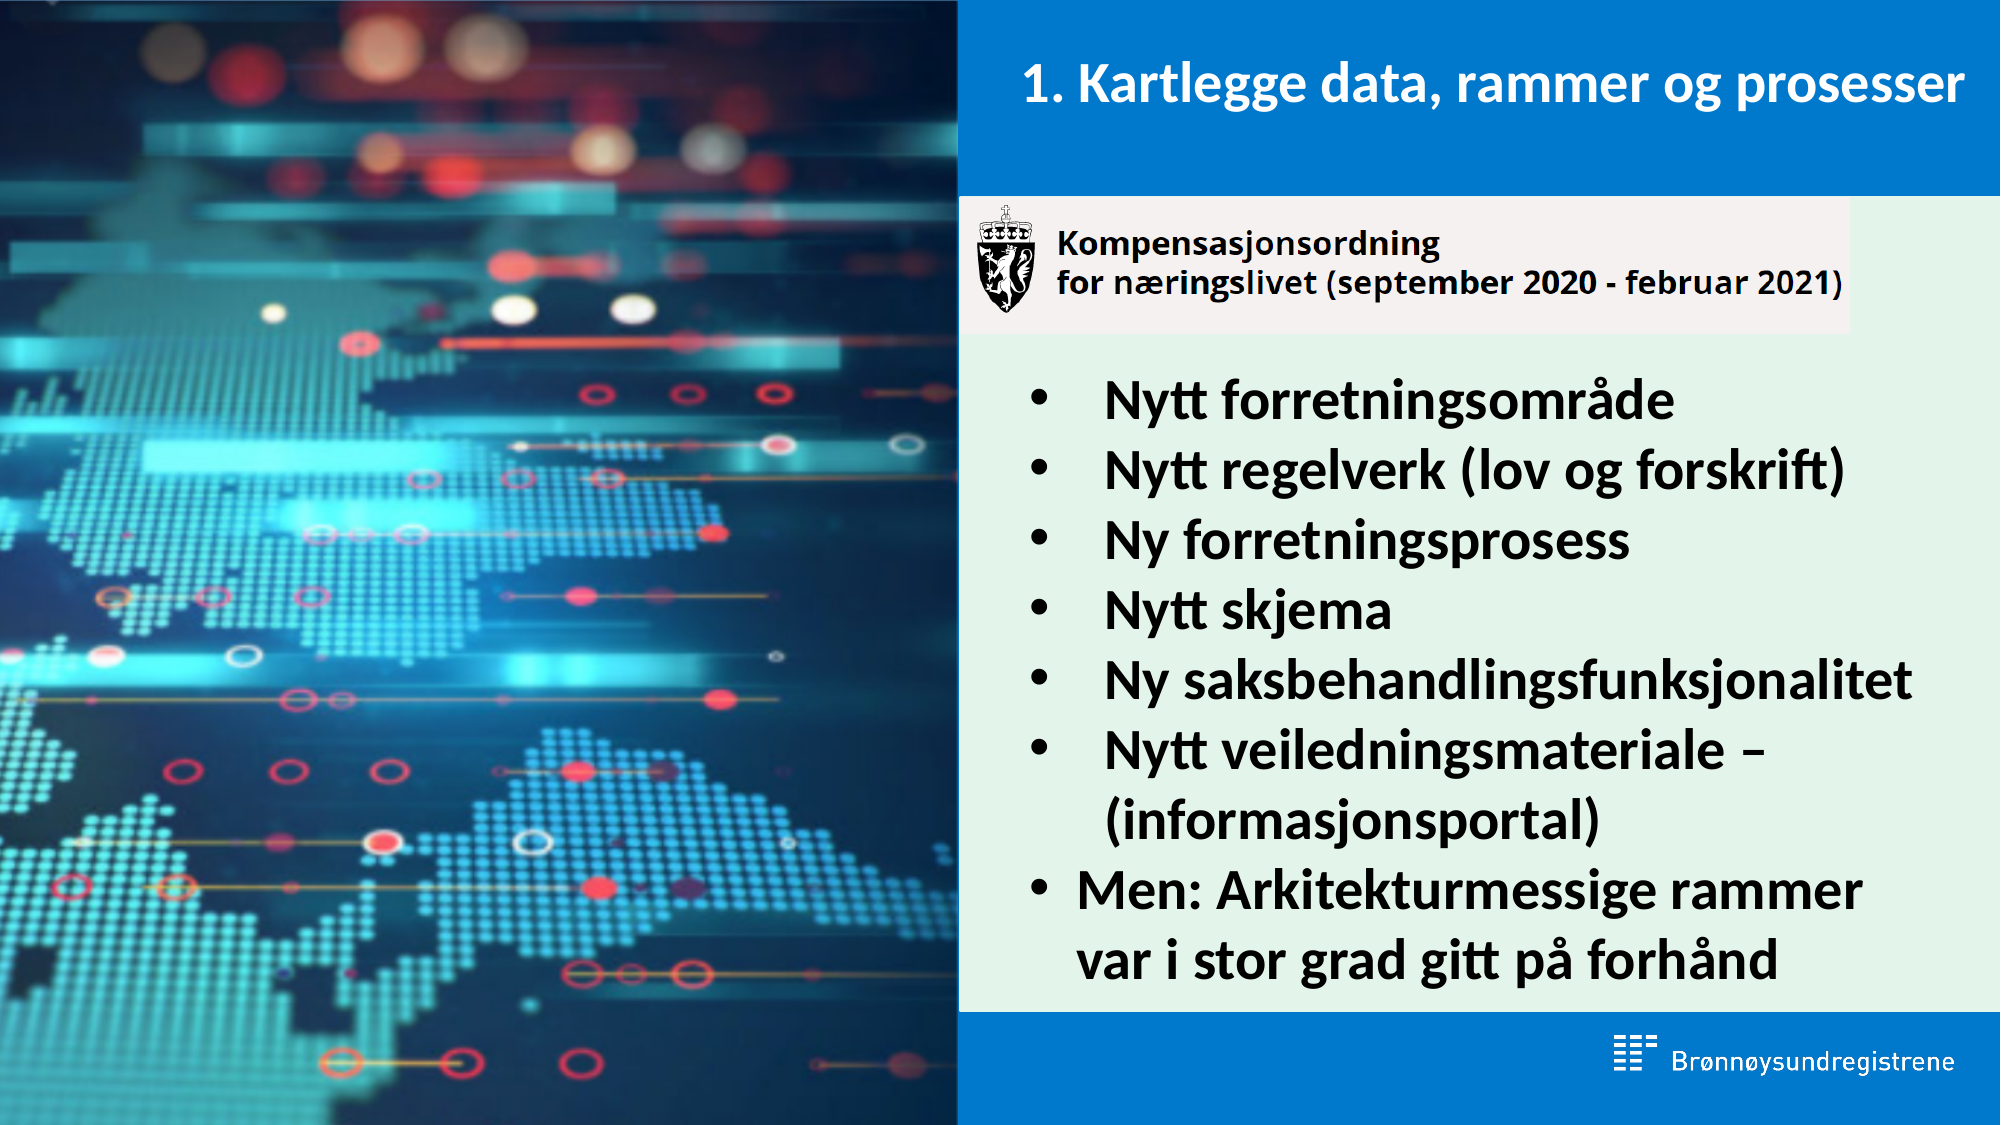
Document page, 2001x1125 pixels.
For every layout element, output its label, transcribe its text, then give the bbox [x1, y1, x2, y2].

title 1. Kartlegge data, rammer og prosesser [958, 41, 2000, 196]
picture [1613, 1035, 1954, 1077]
text_box [1041, 196, 2000, 1012]
text_box Nytt forretningsområde Nytt regelverk (lov og forskrift) Ny forretningsprosess Nytt skjema Ny saksbehandlingsfunksjonalitet Nytt veiledningsmateriale – (informasjonsportal) Men: Arkitekturmessige rammer var i stor grad gitt på forhånd [1014, 353, 1944, 1125]
picture [0, 1, 1850, 1125]
